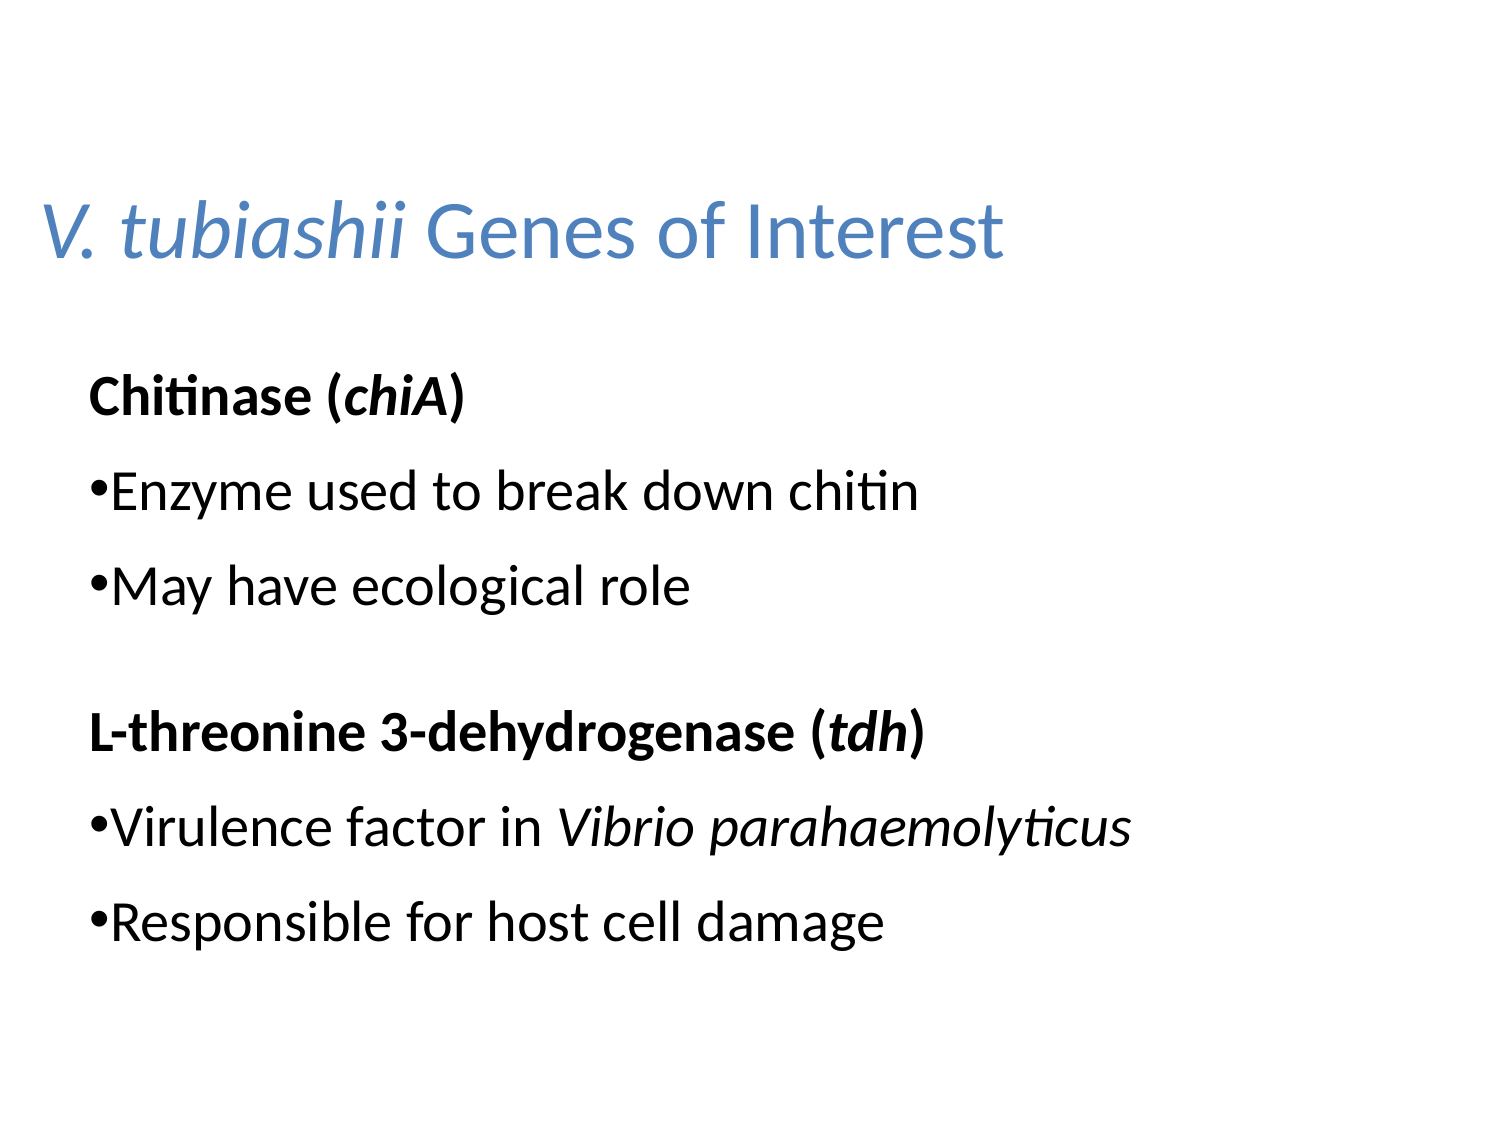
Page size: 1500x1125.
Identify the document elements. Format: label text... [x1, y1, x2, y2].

text_box Chitinase (chiA) Enzyme used to break down chitin May have ecological role L-threonine 3-dehydrogenase (tdh) Virulence factor in Vibrio parahaemolyticus Responsible for host cell damage [74, 350, 1275, 1050]
text_box V. tubiashii Genes of Interest [24, 162, 1438, 288]
